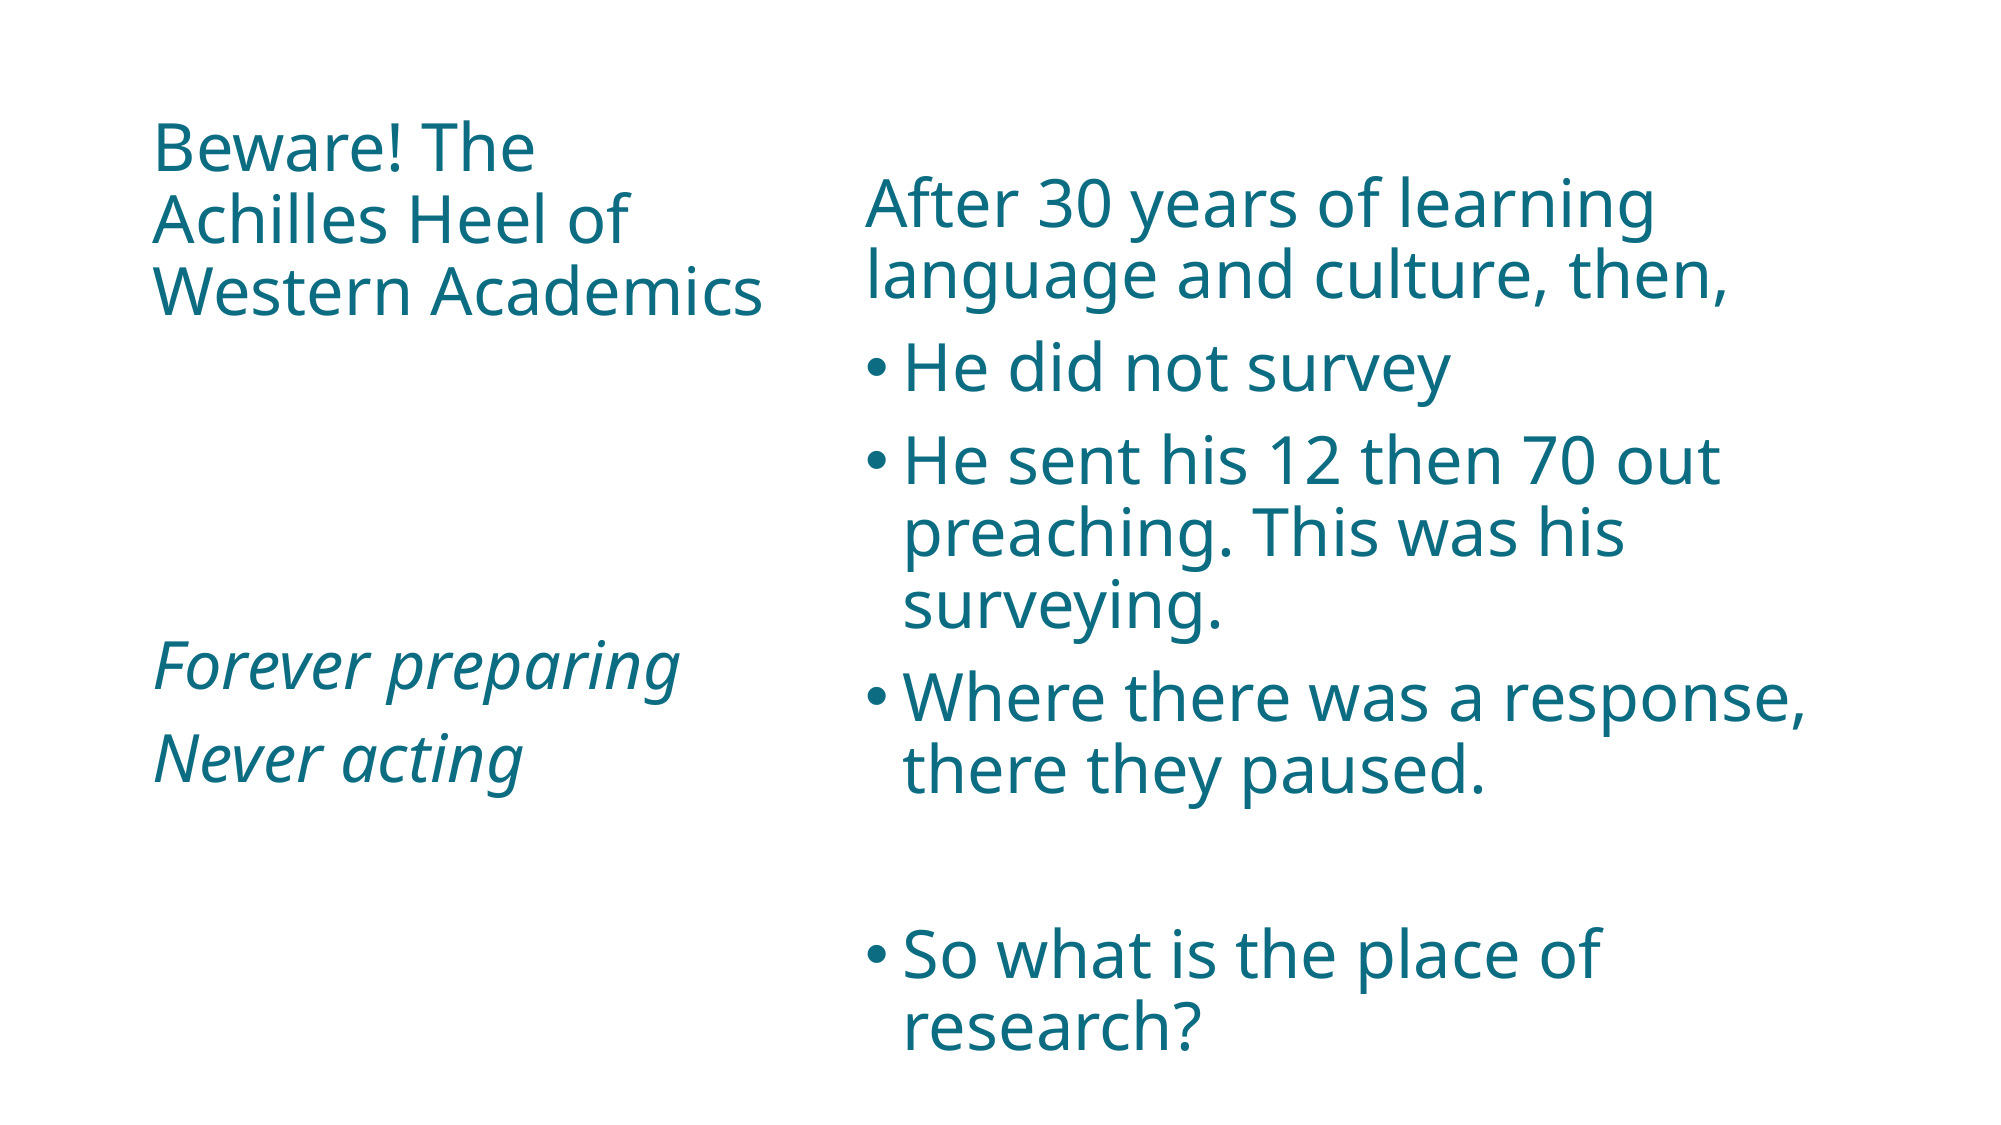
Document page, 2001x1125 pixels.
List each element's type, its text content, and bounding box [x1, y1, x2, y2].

list After 30 years of learning language and culture, then, He did not survey He sent his 12 then 70 out preaching. This was his surveying. Where there was a response, there they paused. So what is the place of research? [850, 161, 1863, 962]
title Beware! The Achilles Heel of Western Academics [137, 75, 783, 337]
list Forever preparing Never acting [137, 337, 783, 963]
